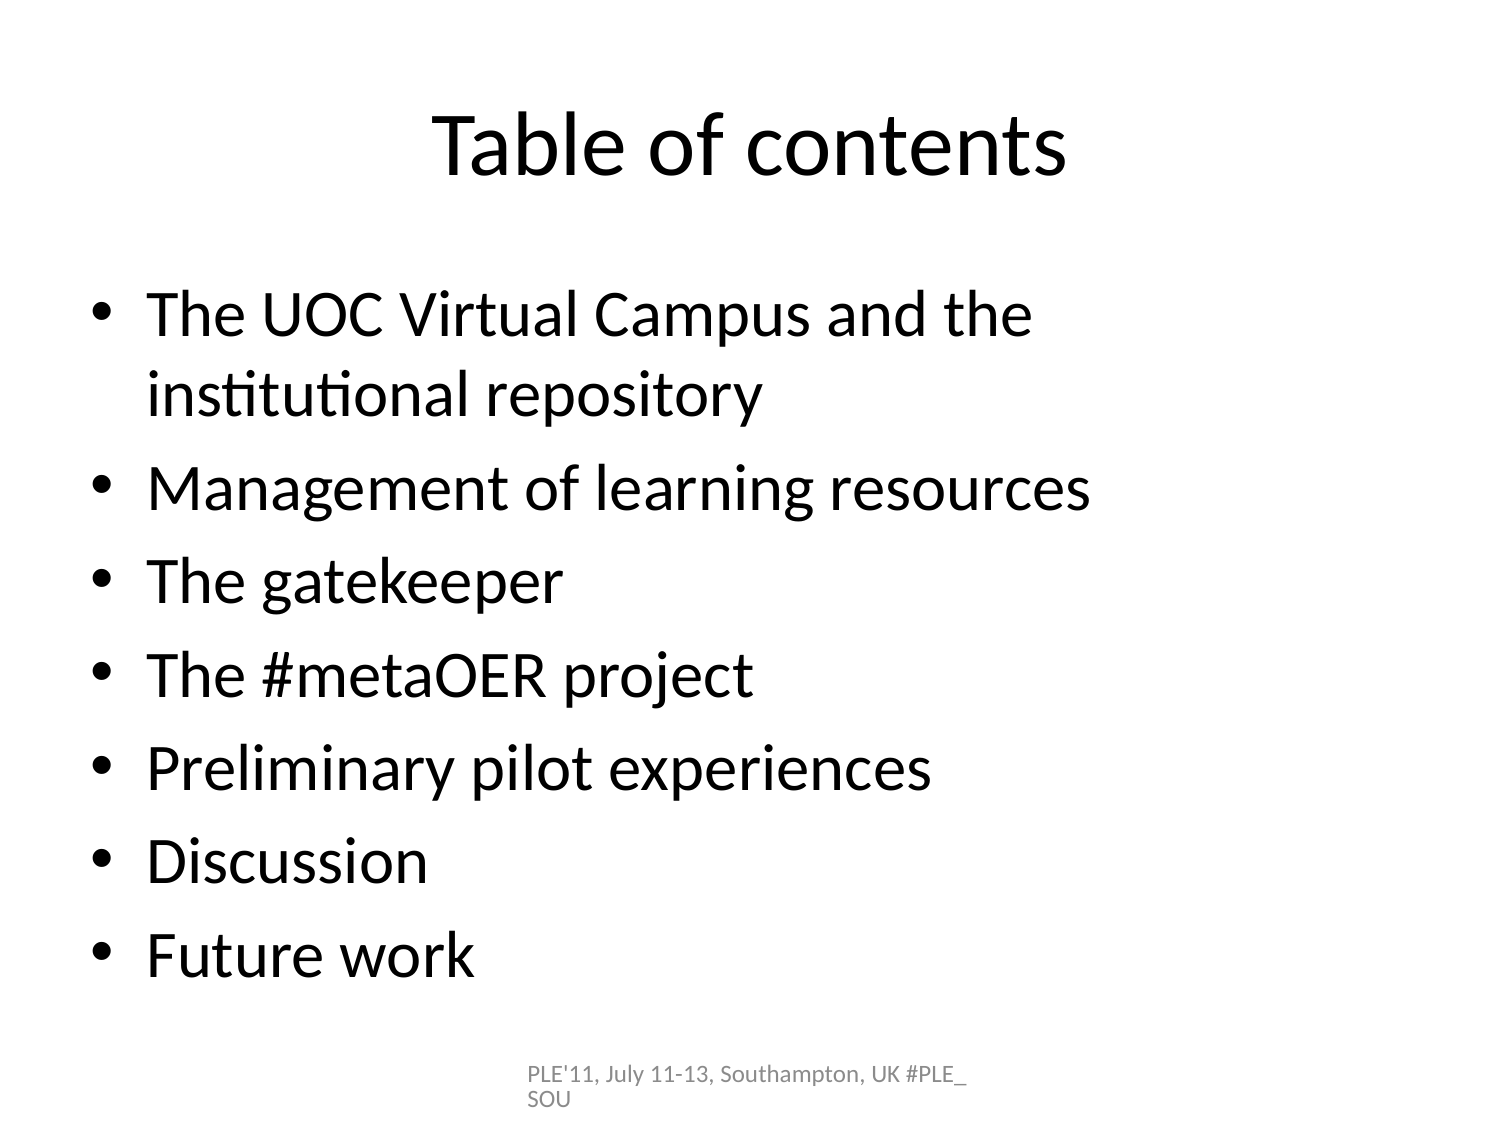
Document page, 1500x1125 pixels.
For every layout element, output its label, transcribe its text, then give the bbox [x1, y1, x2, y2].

footer PLE'11, July 11-13, Southampton, UK #PLE_SOU [512, 1042, 988, 1103]
list The UOC Virtual Campus and the institutional repository Management of learning resources The gatekeeper The #metaOER project Preliminary pilot experiences Discussion Future work [75, 262, 1282, 1005]
title Table of contents [75, 45, 1425, 233]
